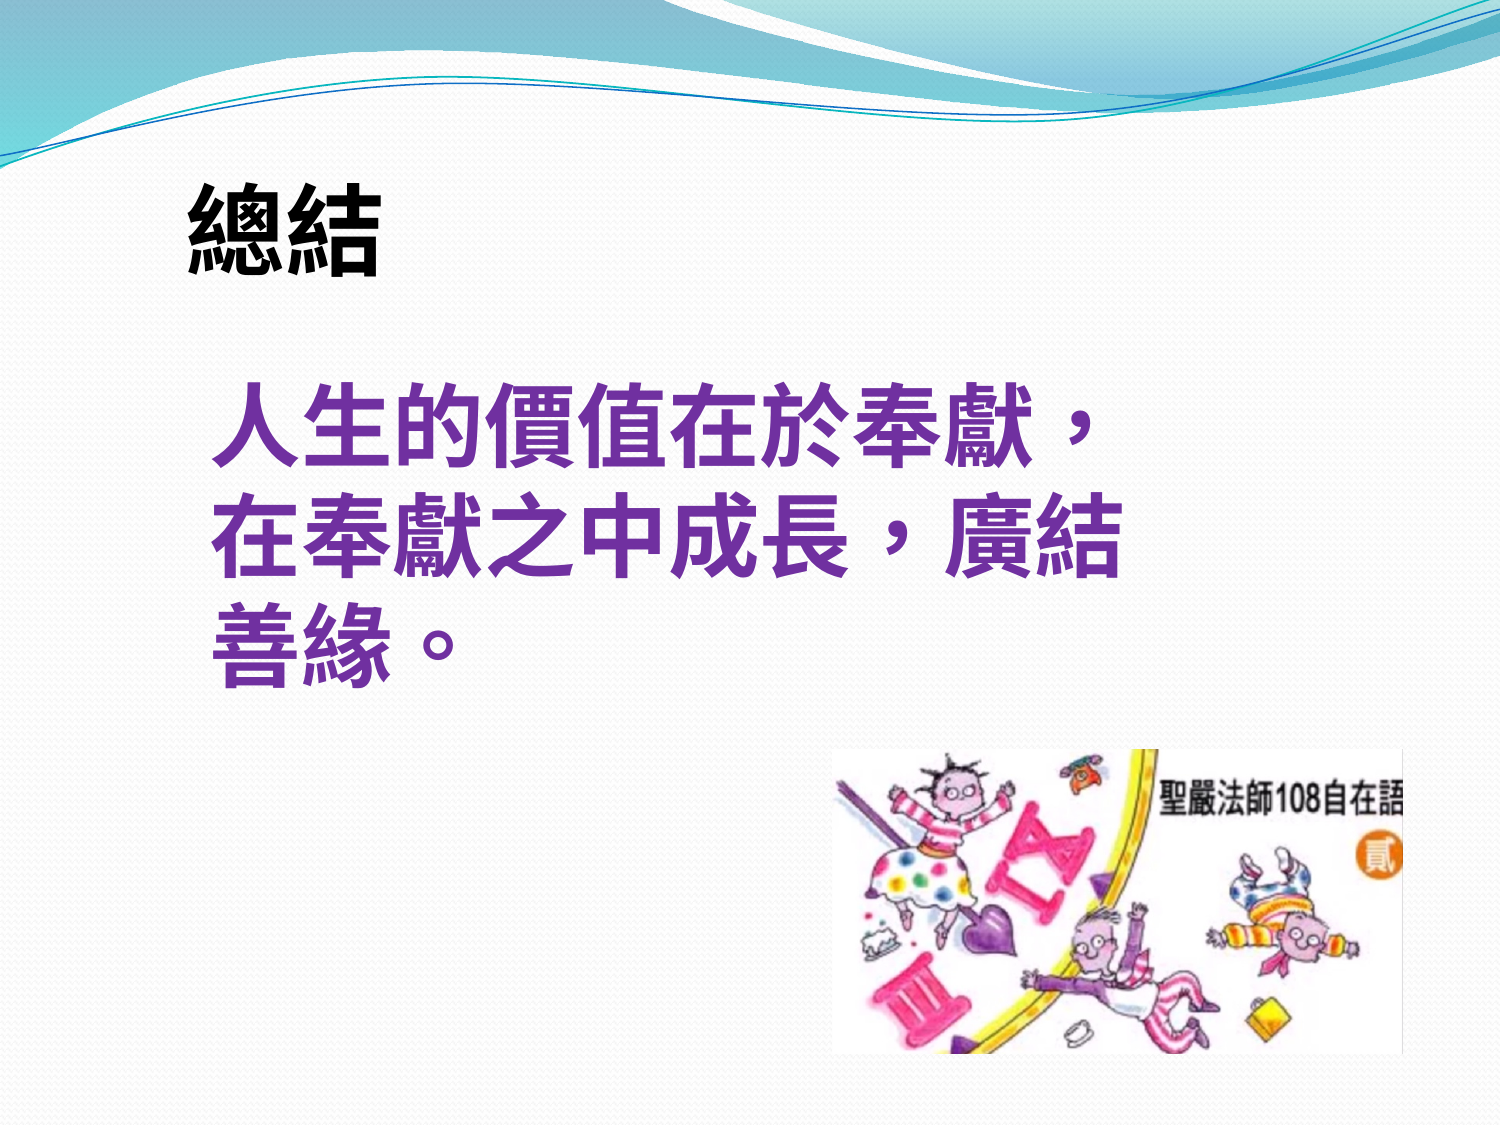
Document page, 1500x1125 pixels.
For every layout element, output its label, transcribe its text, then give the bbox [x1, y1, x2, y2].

picture [831, 749, 1403, 1054]
text_box 總結 [171, 160, 429, 296]
text_box 人生的價值在於奉獻， 在奉獻之中成長，廣結善緣。 [194, 361, 1191, 707]
